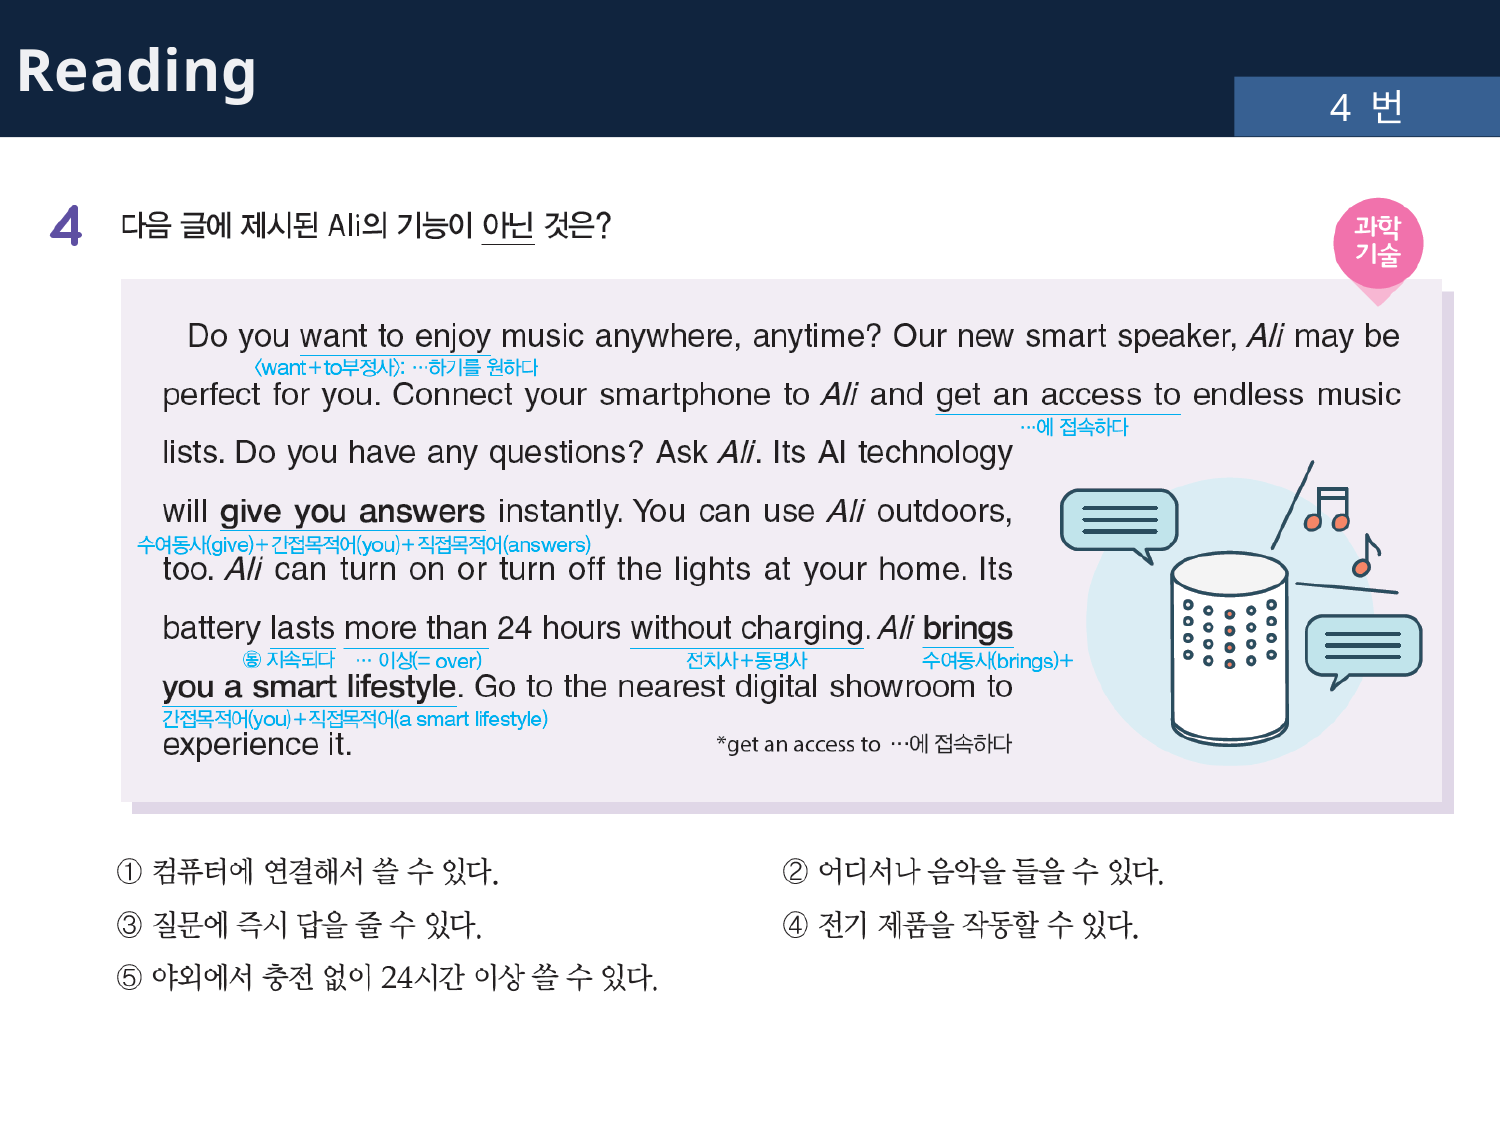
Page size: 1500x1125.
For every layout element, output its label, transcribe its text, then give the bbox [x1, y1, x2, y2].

picture [41, 194, 1459, 822]
picture [41, 851, 1459, 1000]
text_box 4 번 [1234, 76, 1500, 137]
text_box Reading [0, 0, 1500, 139]
